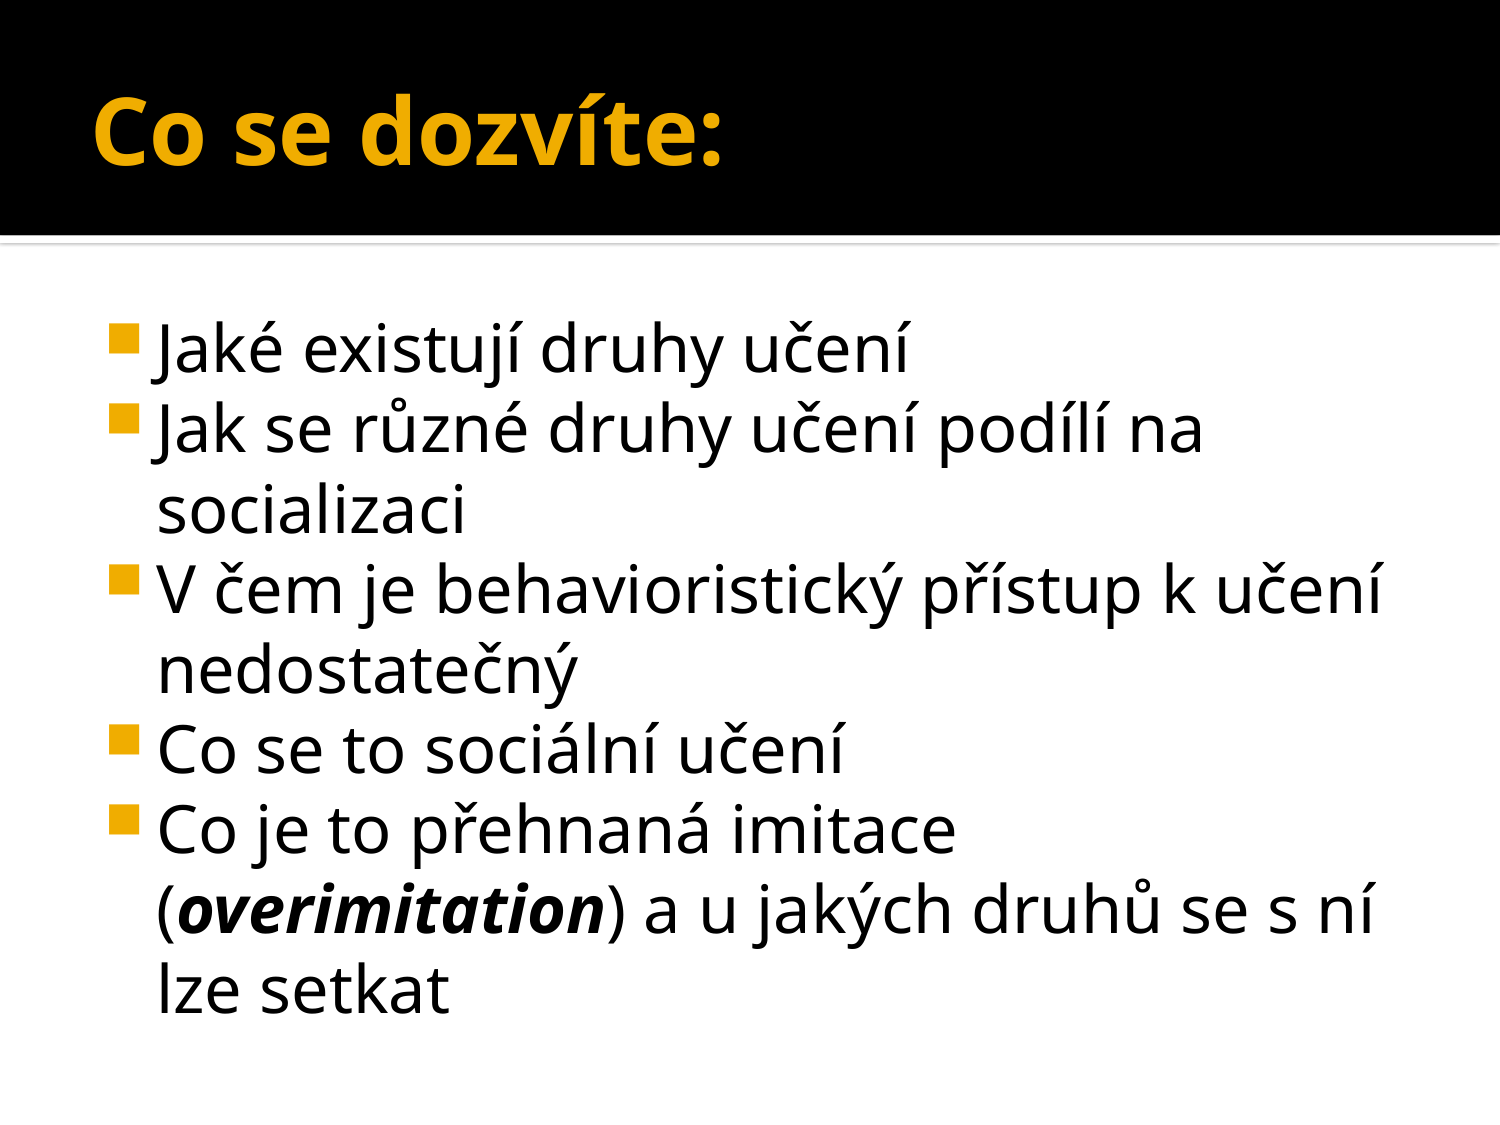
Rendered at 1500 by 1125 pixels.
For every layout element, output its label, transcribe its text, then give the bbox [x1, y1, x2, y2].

title Co se dozvíte: [75, 25, 1425, 231]
list Jaké existují druhy učení Jak se různé druhy učení podílí na socializaci V čem je behavioristický přístup k učení nedostatečný Co se to sociální učení Co je to přehnaná imitace (overimitation) a u jakých druhů se s ní lze setkat [75, 291, 1425, 1050]
